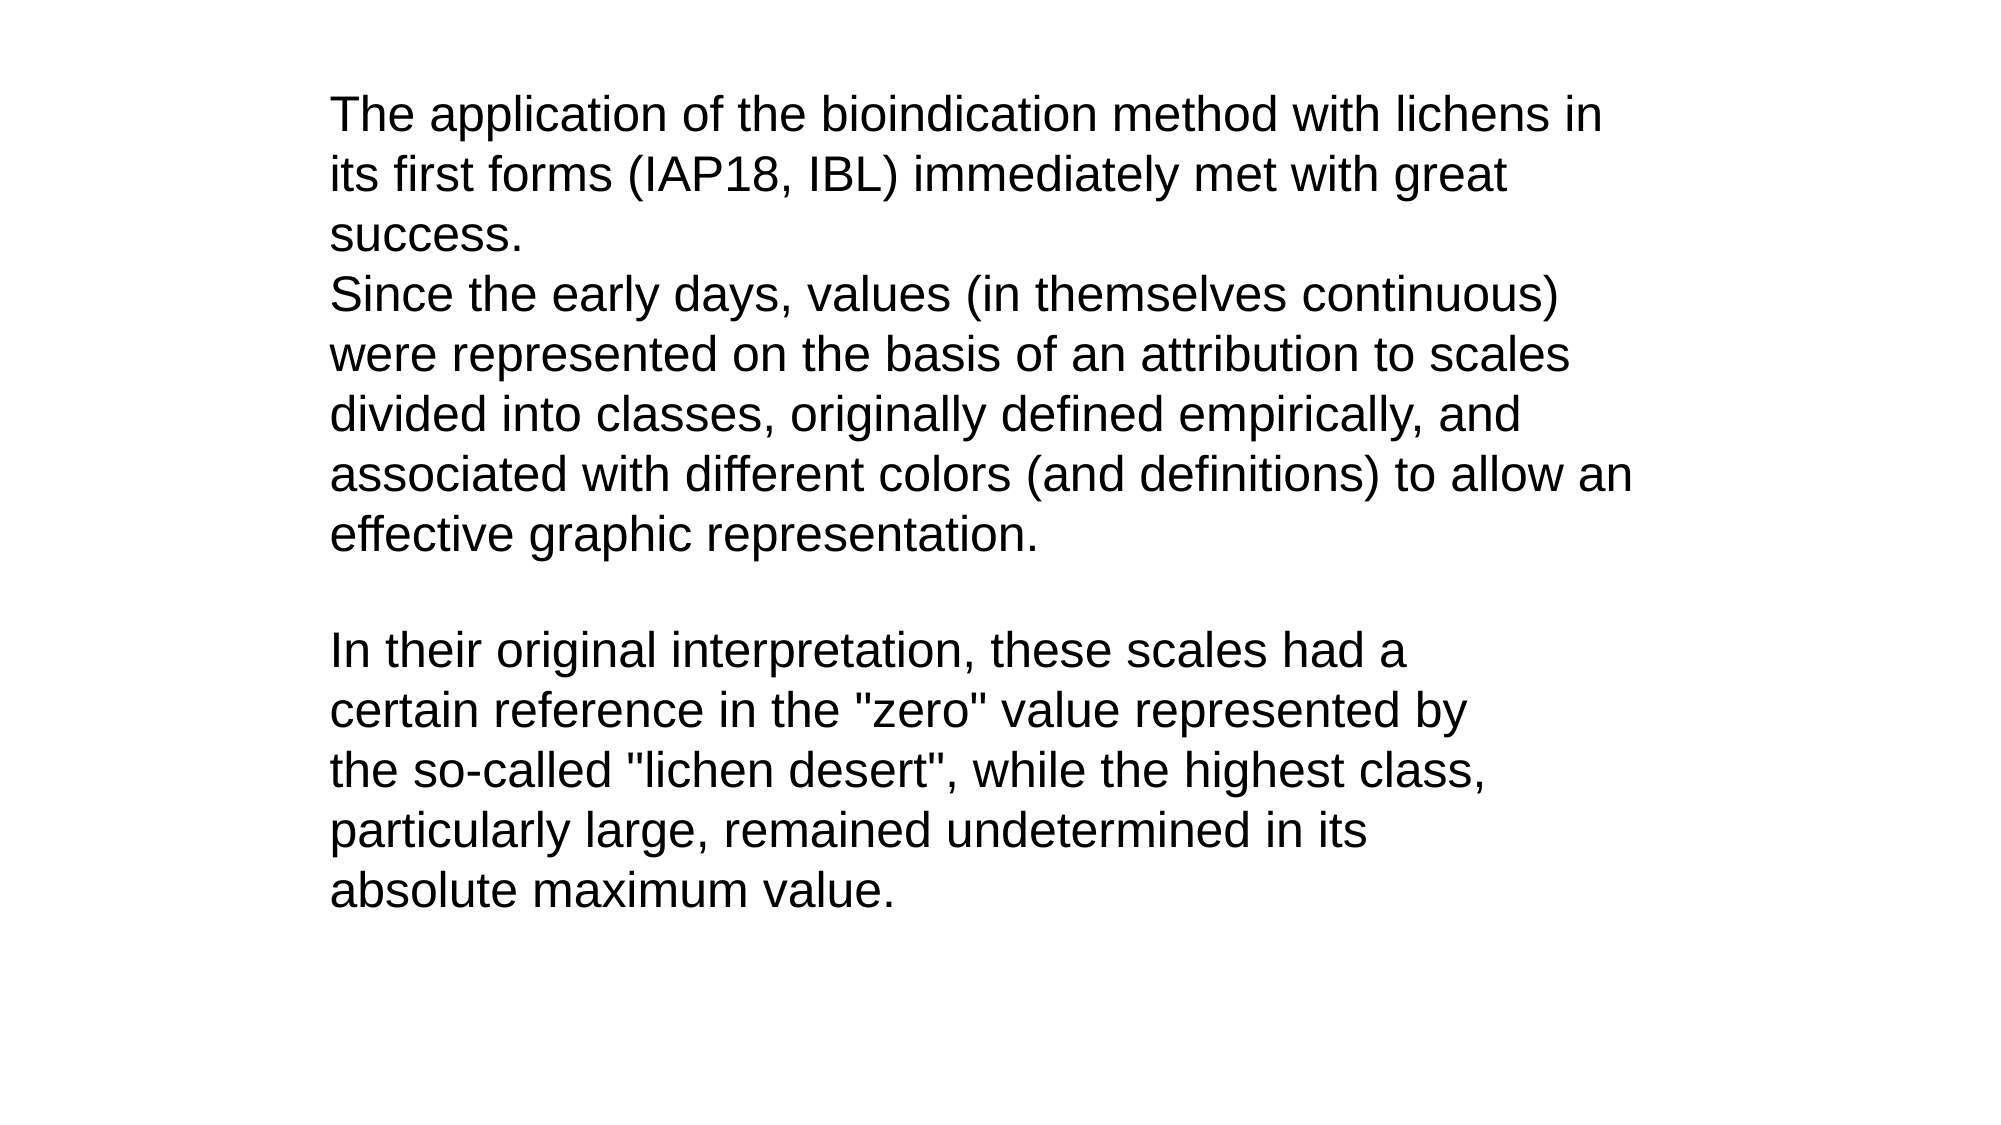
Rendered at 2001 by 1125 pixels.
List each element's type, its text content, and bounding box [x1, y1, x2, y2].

text_box In their original interpretation, these scales had a certain reference in the "zero" value represented by the so-called "lichen desert", while the highest class, particularly large, remained undetermined in its absolute maximum value. [314, 609, 1556, 925]
text_box The application of the bioindication method with lichens in its first forms (IAP18, IBL) immediately met with great success. Since the early days, values (in themselves continuous) were represented on the basis of an attribution to scales divided into classes, originally defined empirically, and associated with different colors (and definitions) to allow an effective graphic representation. [314, 73, 1662, 569]
